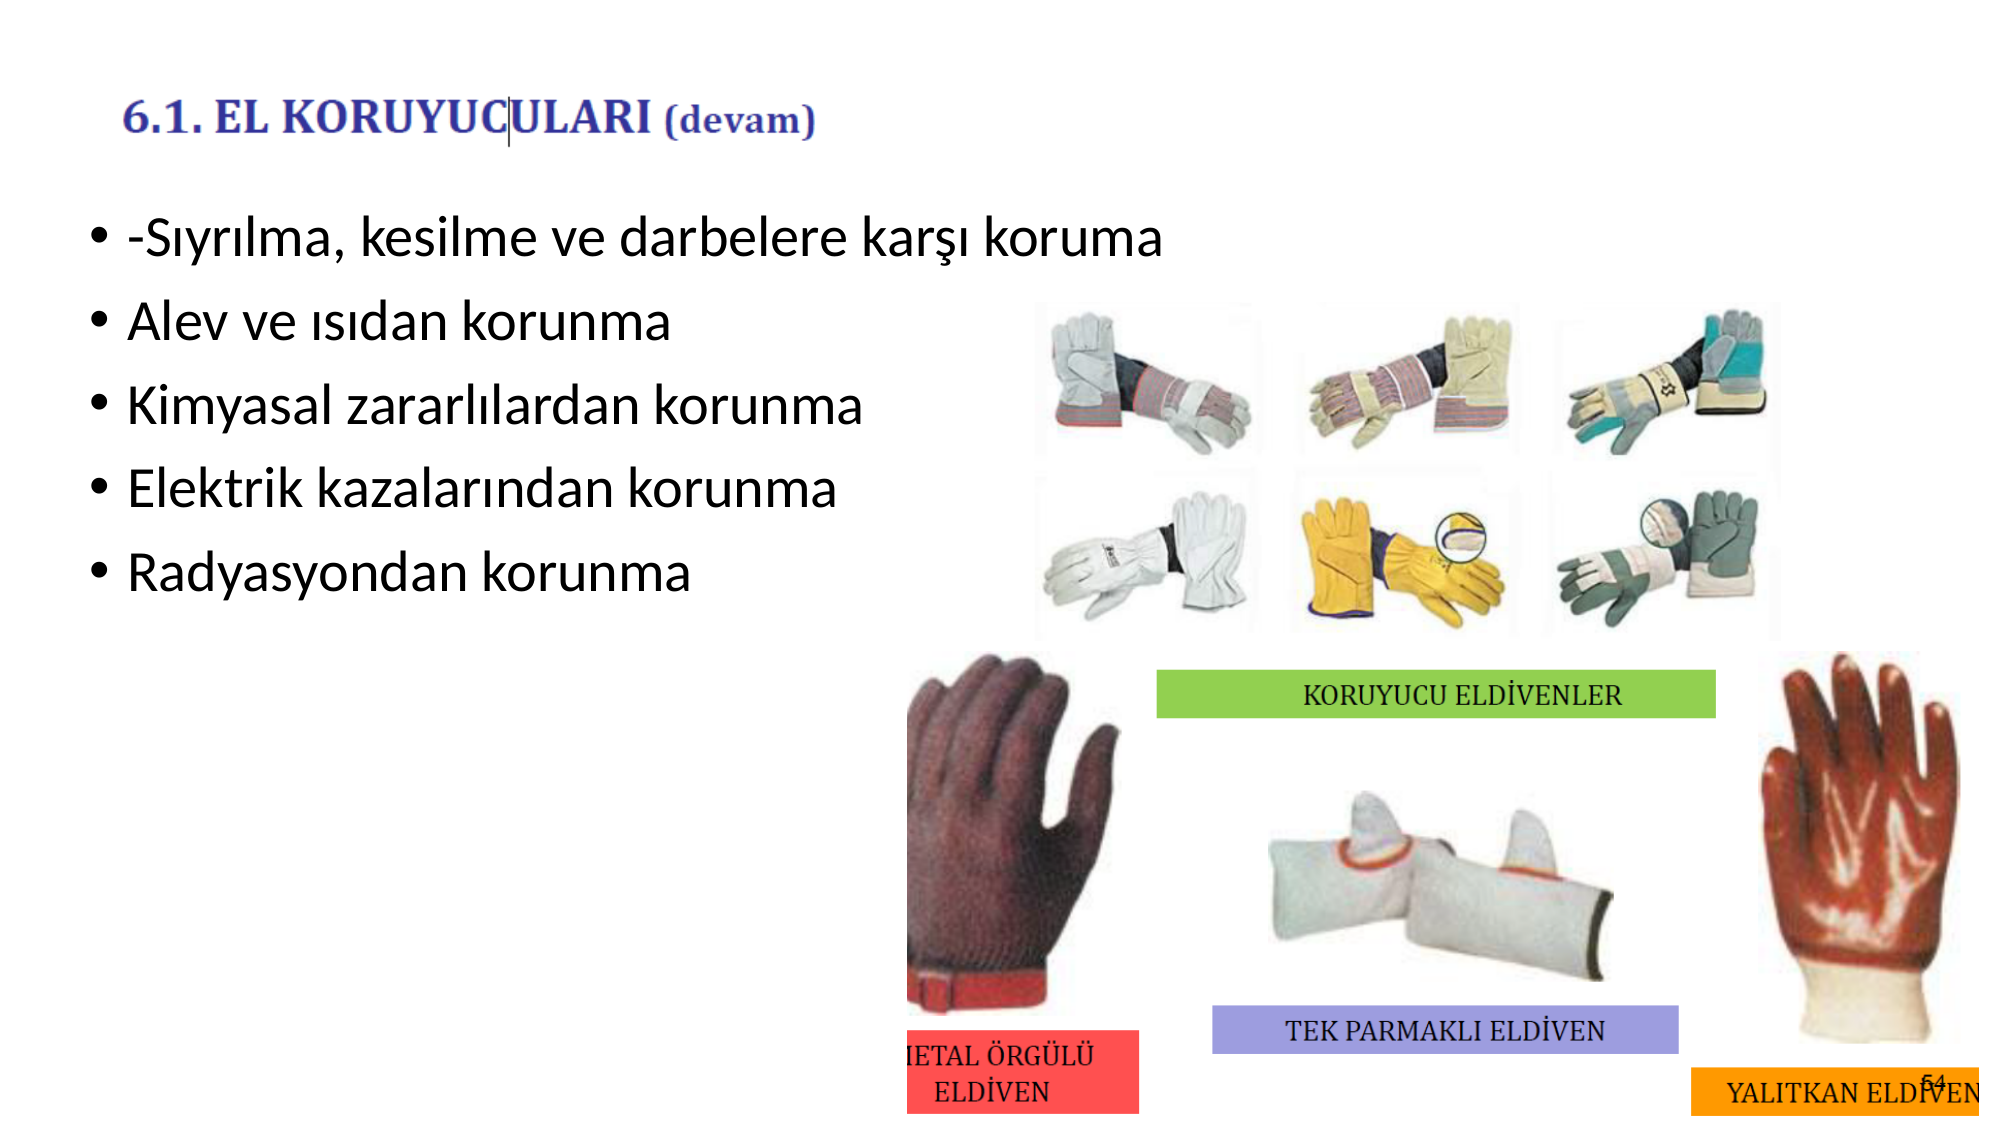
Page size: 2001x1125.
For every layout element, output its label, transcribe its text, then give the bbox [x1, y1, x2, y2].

picture [105, 75, 1023, 199]
picture [907, 302, 1979, 1117]
list -Sıyrılma, kesilme ve darbelere karşı koruma Alev ve ısıdan korunma Kimyasal zararlılardan korunma Elektrik kazalarından korunma Radyasyondan korunma [74, 198, 1217, 913]
